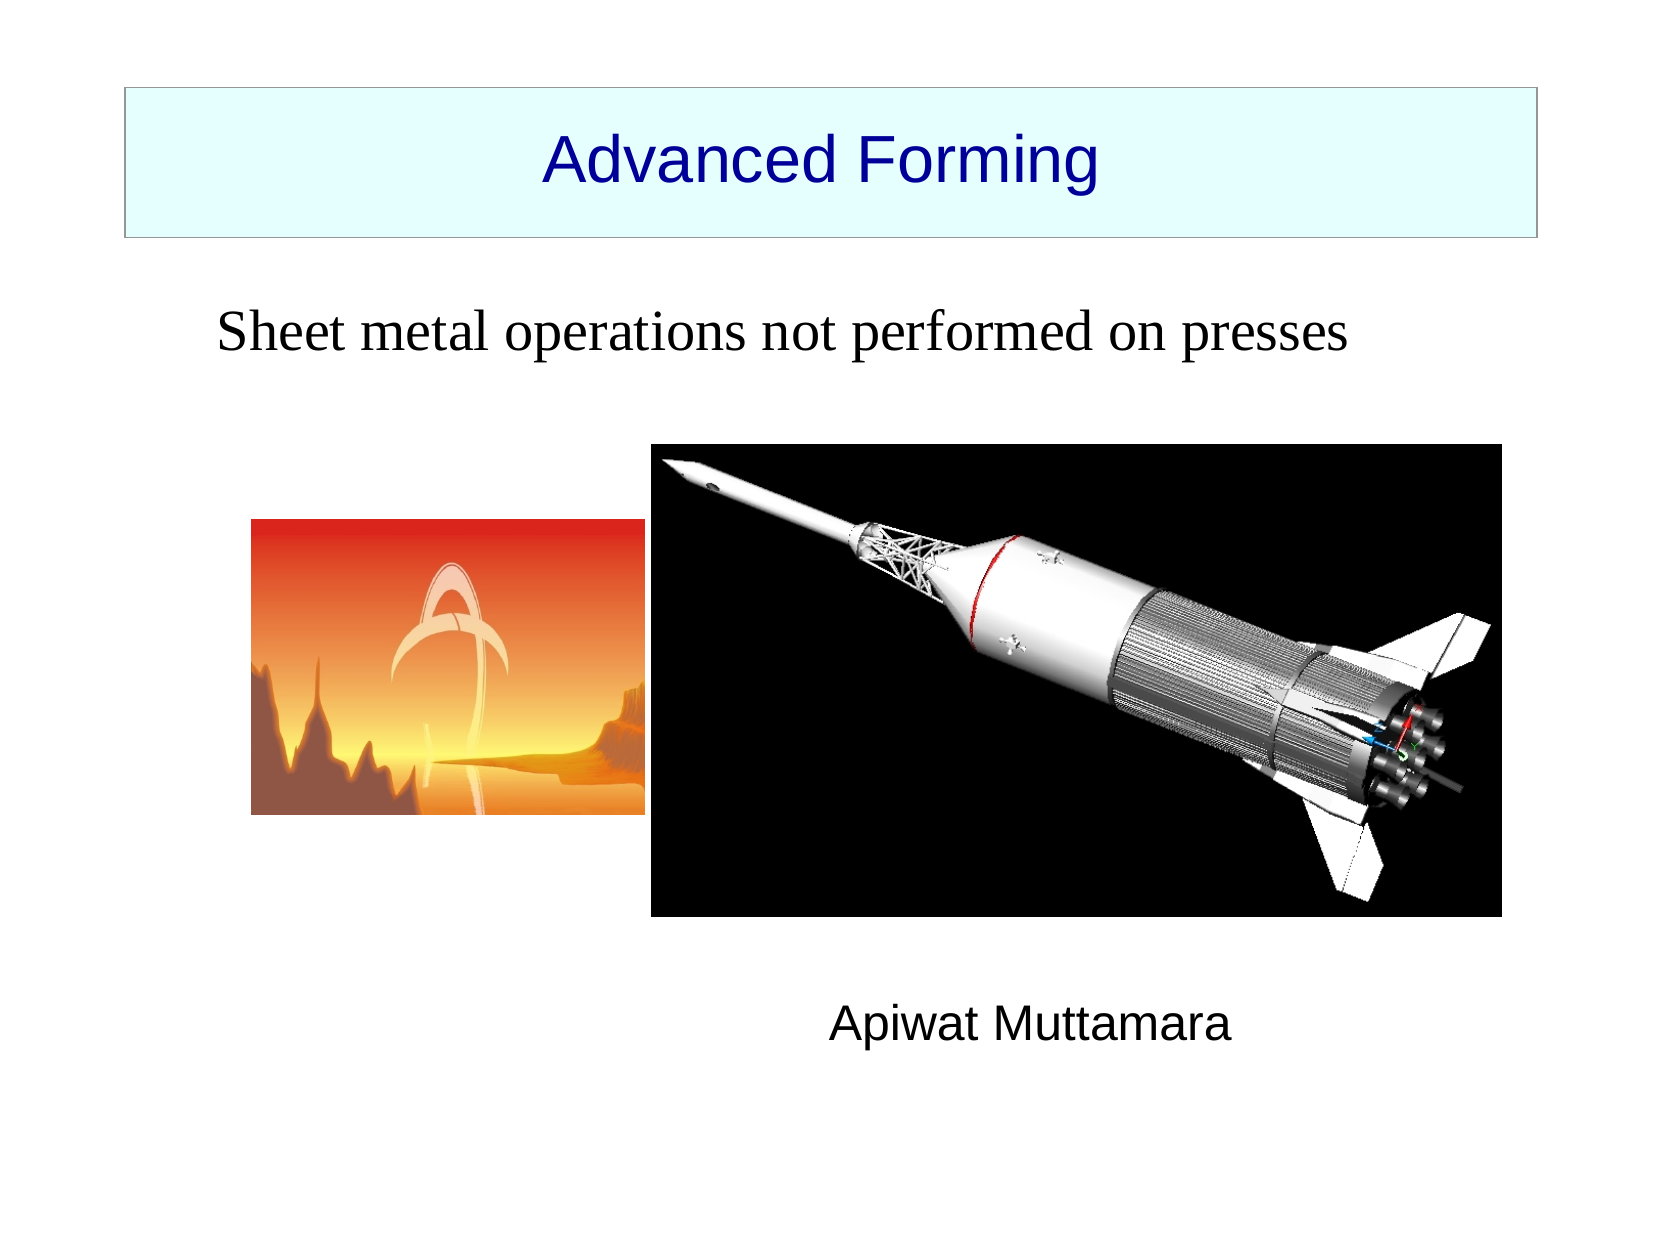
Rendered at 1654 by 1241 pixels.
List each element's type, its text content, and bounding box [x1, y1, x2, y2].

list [251, 519, 645, 815]
title Advanced Forming [124, 87, 1538, 238]
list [651, 444, 1503, 917]
list Sheet metal operations not performed on presses [201, 294, 1558, 1077]
text_box Apiwat Muttamara [814, 982, 1490, 1058]
